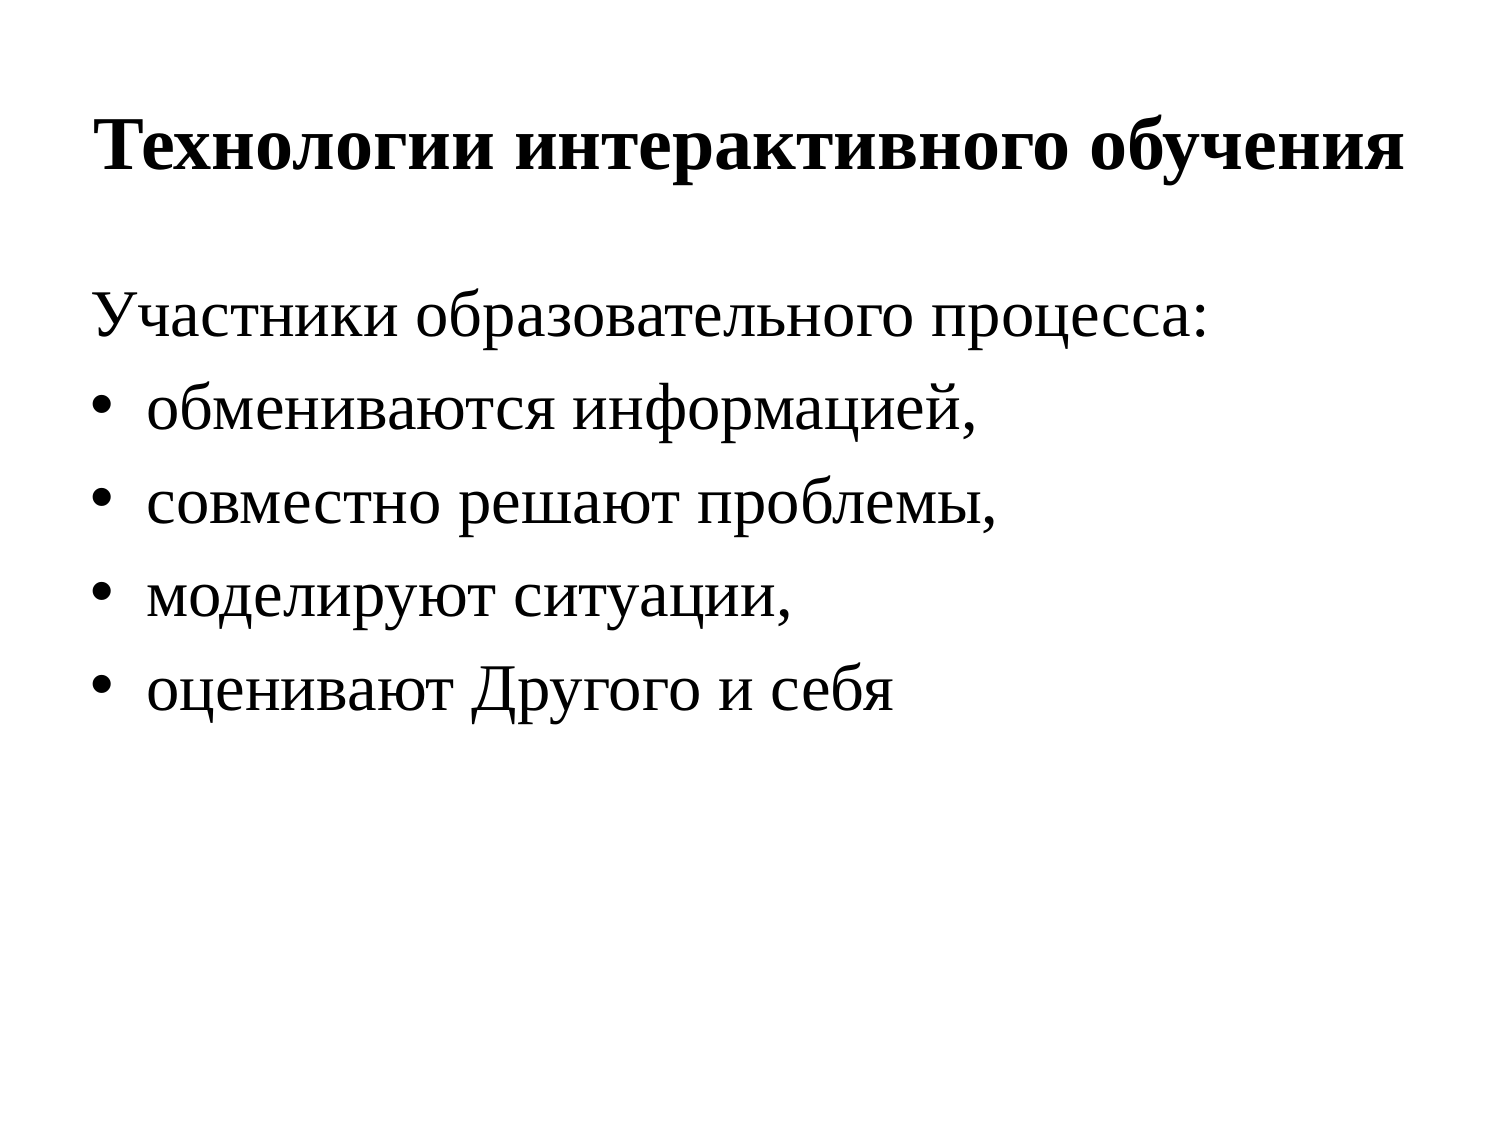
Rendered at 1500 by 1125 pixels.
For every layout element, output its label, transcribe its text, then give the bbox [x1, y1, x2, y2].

title Технологии интерактивного обучения [75, 45, 1425, 233]
list Участники образовательного процесса: обмениваются информацией, совместно решают проблемы, моделируют ситуации, оценивают Другого и себя [75, 262, 1425, 1005]
